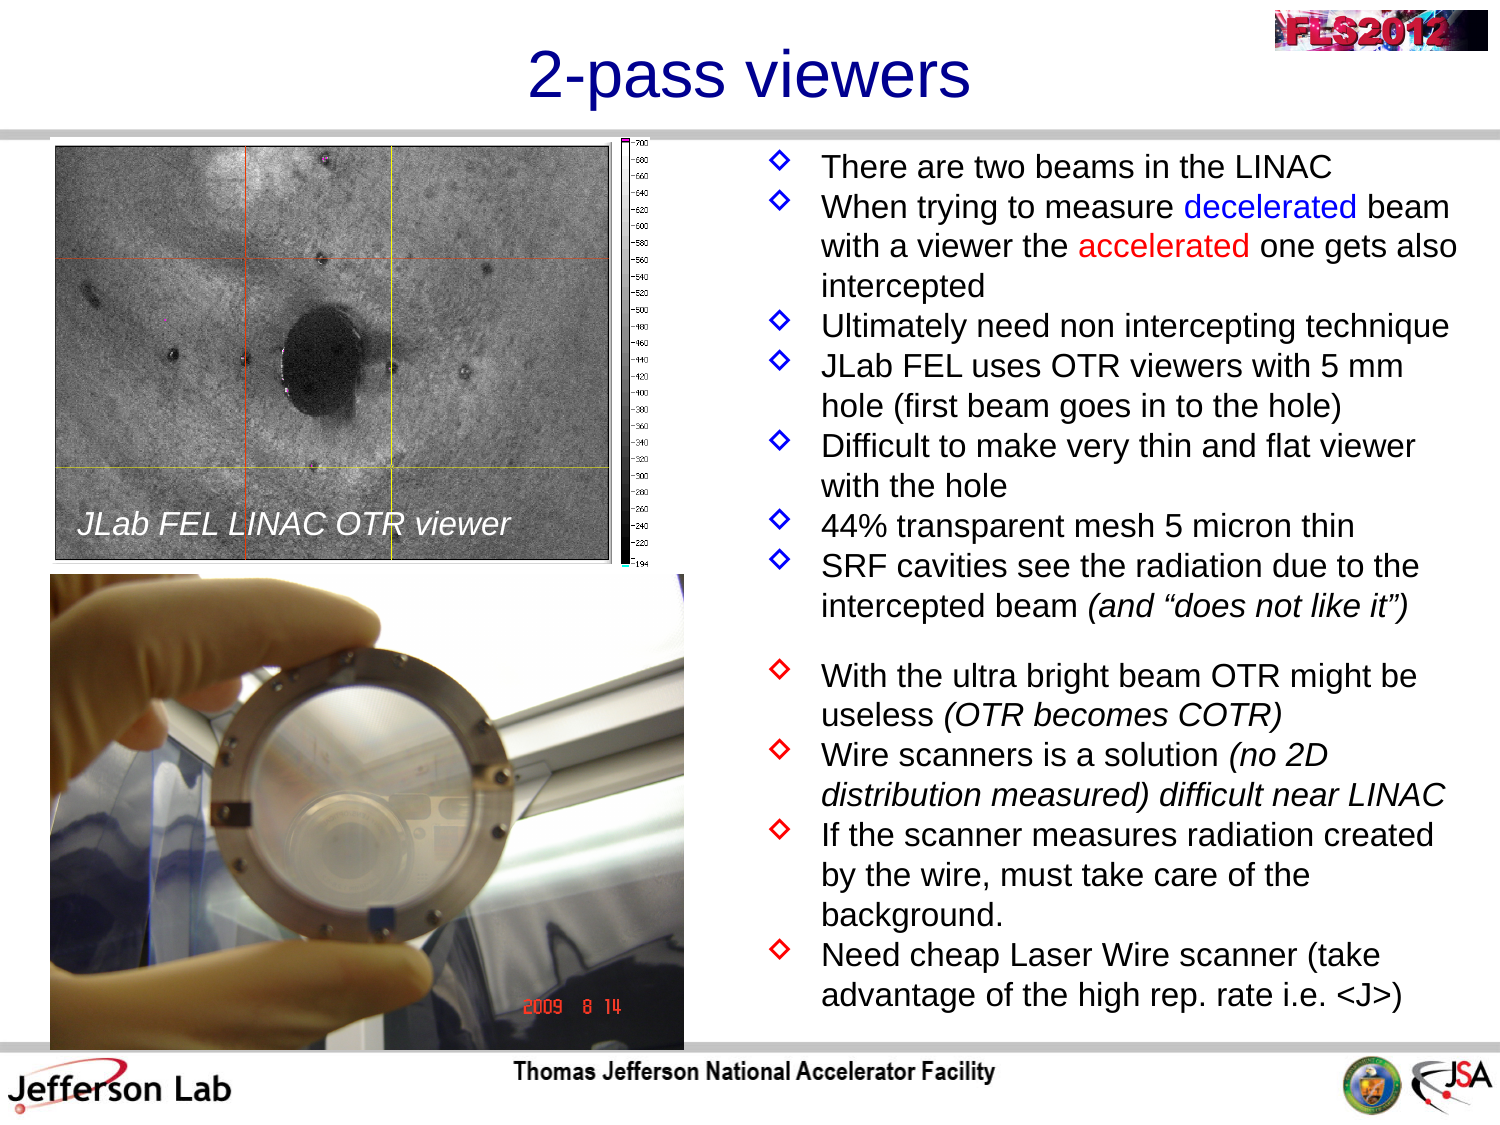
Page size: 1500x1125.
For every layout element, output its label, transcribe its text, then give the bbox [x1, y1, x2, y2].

picture [0, 0, 1500, 1125]
text_box With the ultra bright beam OTR might be useless (OTR becomes COTR) Wire scanners is a solution (no 2D distribution measured) difficult near LINAC If the scanner measures radiation created by the wire, must take care of the background. Need cheap Laser Wire scanner (take advantage of the high rep. rate i.e. <J>) [750, 646, 1463, 1021]
title 2-pass viewers [75, 24, 1425, 118]
text_box There are two beams in the LINAC When trying to measure decelerated beam with a viewer the accelerated one gets also intercepted Ultimately need non intercepting technique JLab FEL uses OTR viewers with 5 mm hole (first beam goes in to the hole) Difficult to make very thin and flat viewer with the hole 44% transparent mesh 5 micron thin SRF cavities see the radiation due to the intercepted beam (and “does not like it”) [749, 137, 1488, 632]
